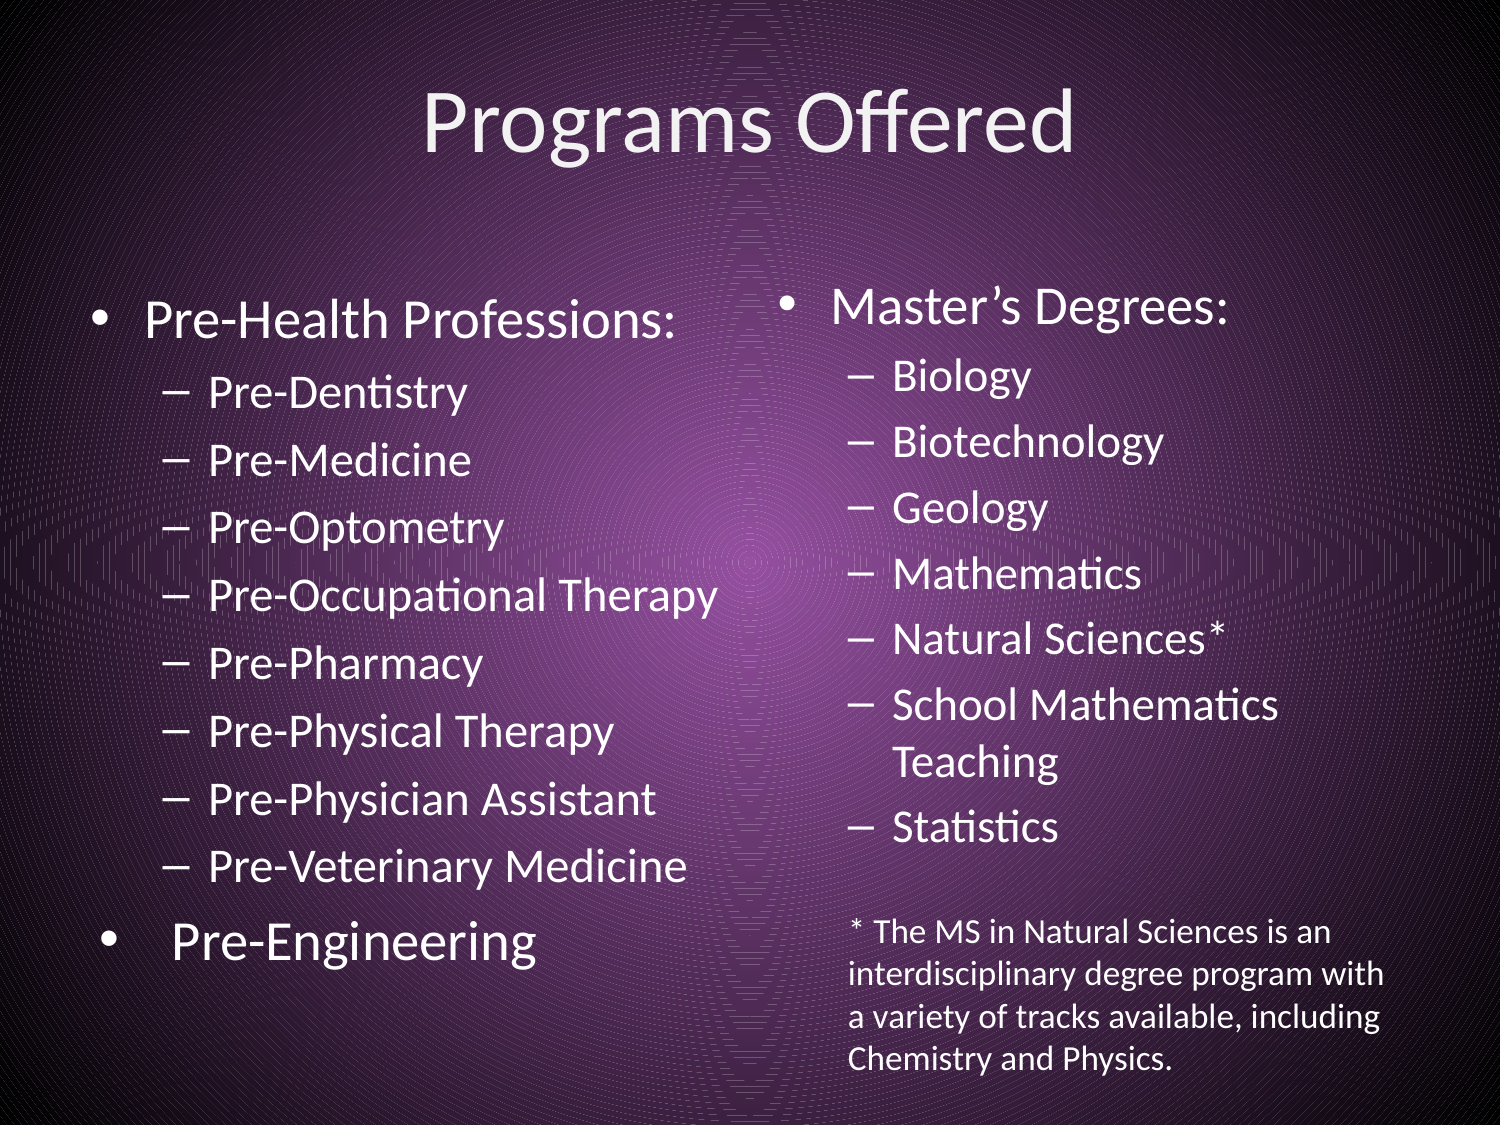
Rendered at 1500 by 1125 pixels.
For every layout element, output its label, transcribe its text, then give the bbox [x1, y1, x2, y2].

list Pre-Health Professions: Pre-Dentistry Pre-Medicine Pre-Optometry Pre-Occupational Therapy Pre-Pharmacy Pre-Physical Therapy Pre-Physician Assistant Pre-Veterinary Medicine Pre-Engineering [75, 275, 738, 1018]
title Programs Offered [0, 0, 1500, 233]
list Master’s Degrees: Biology Biotechnology Geology Mathematics Natural Sciences* School Mathematics Teaching Statistics * The MS in Natural Sciences is an interdisciplinary degree program with a variety of tracks available, including Chemistry and Physics. [762, 262, 1425, 1088]
